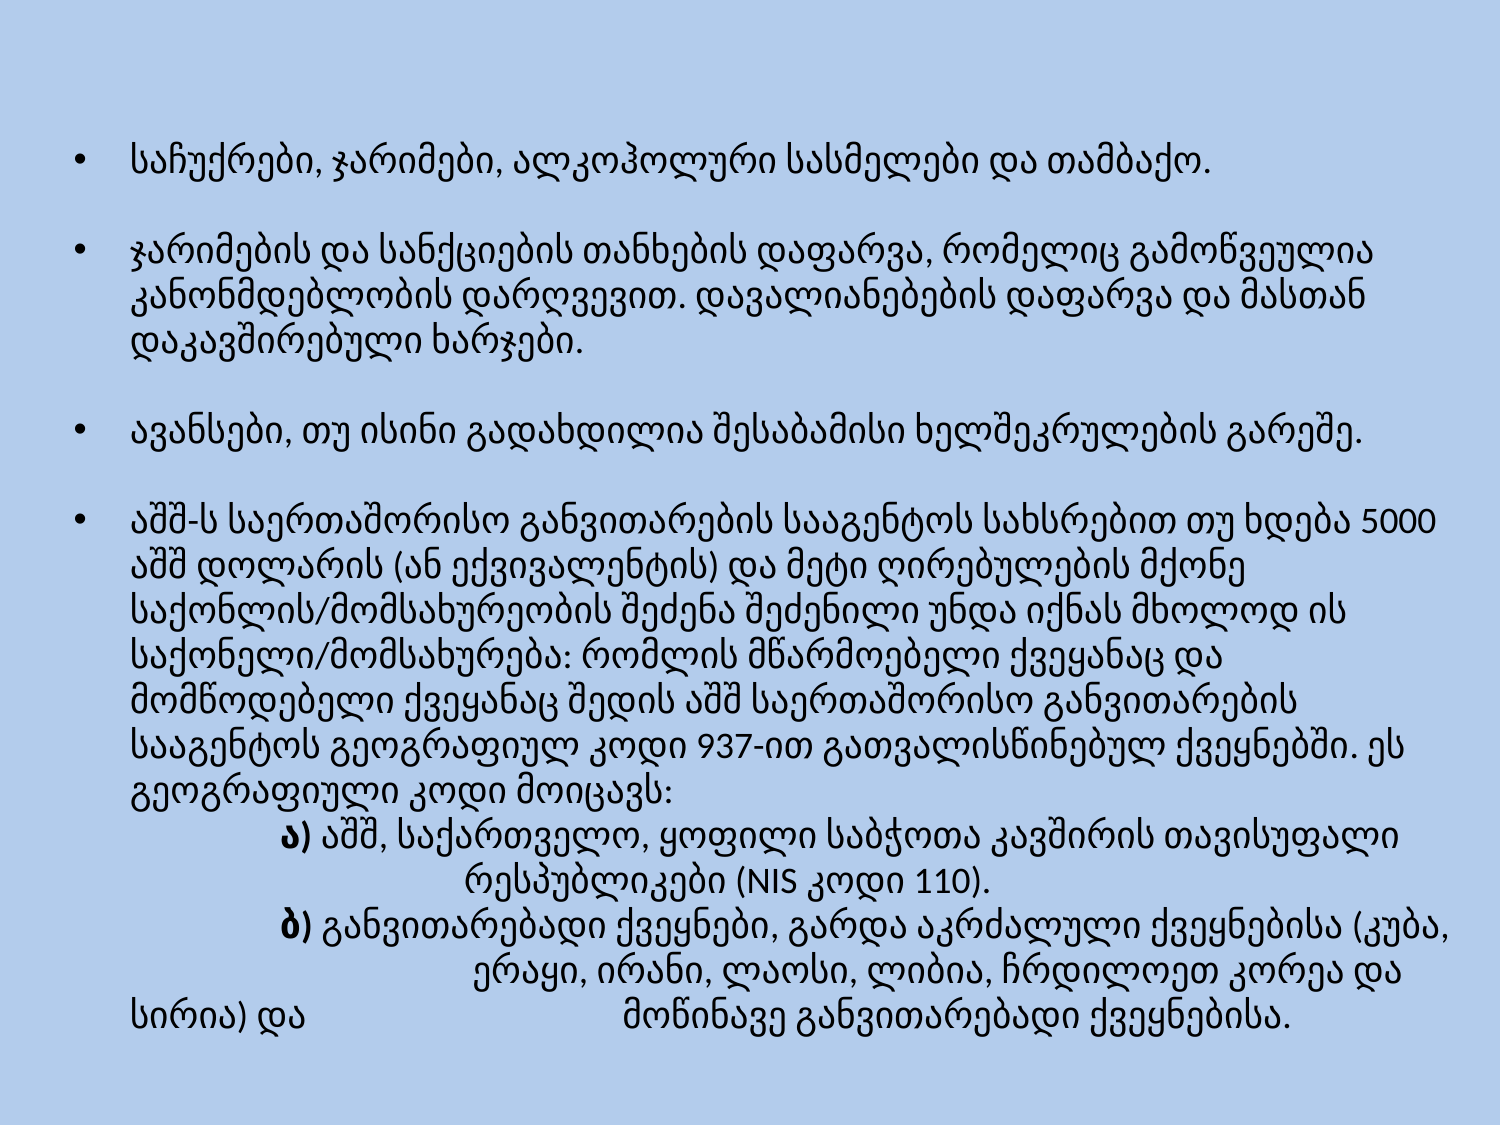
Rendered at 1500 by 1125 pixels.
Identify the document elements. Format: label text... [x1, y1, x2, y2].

text_box საჩუქრები, ჯარიმები, ალკოჰოლური სასმელები და თამბაქო. ჯარიმების და სანქციების თანხების დაფარვა, რომელიც გამოწვეულია კანონმდებლობის დარღვევით. დავალიანებების დაფარვა და მასთან დაკავშირებული ხარჯები. ავანსები, თუ ისინი გადახდილია შესაბამისი ხელშეკრულების გარეშე. აშშ-ს საერთაშორისო განვითარების სააგენტოს სახსრებით თუ ხდება 5000 აშშ დოლარის (ან ექვივალენტის) და მეტი ღირებულების მქონე საქონლის/მომსახურეობის შეძენა შეძენილი უნდა იქნას მხოლოდ ის საქონელი/მომსახურება: რომლის მწარმოებელი ქვეყანაც და მომწოდებელი ქვეყანაც შედის აშშ საერთაშორისო განვითარების სააგენტოს გეოგრაფიულ კოდი 937-ით გათვალისწინებულ ქვეყნებში. ეს გეოგრაფიული კოდი მოიცავს: ა) აშშ, საქართველო, ყოფილი საბჭოთა კავშირის თავისუფალი რესპუბლიკები (NIS კოდი 110). ბ) განვითარებადი ქვეყნები, გარდა აკრძალული ქვეყნებისა (კუბა, ერაყი, ირანი, ლაოსი, ლიბია, ჩრდილოეთ კორეა და სირია) და მოწინავე განვითარებადი ქვეყნებისა. [58, 128, 1465, 1090]
